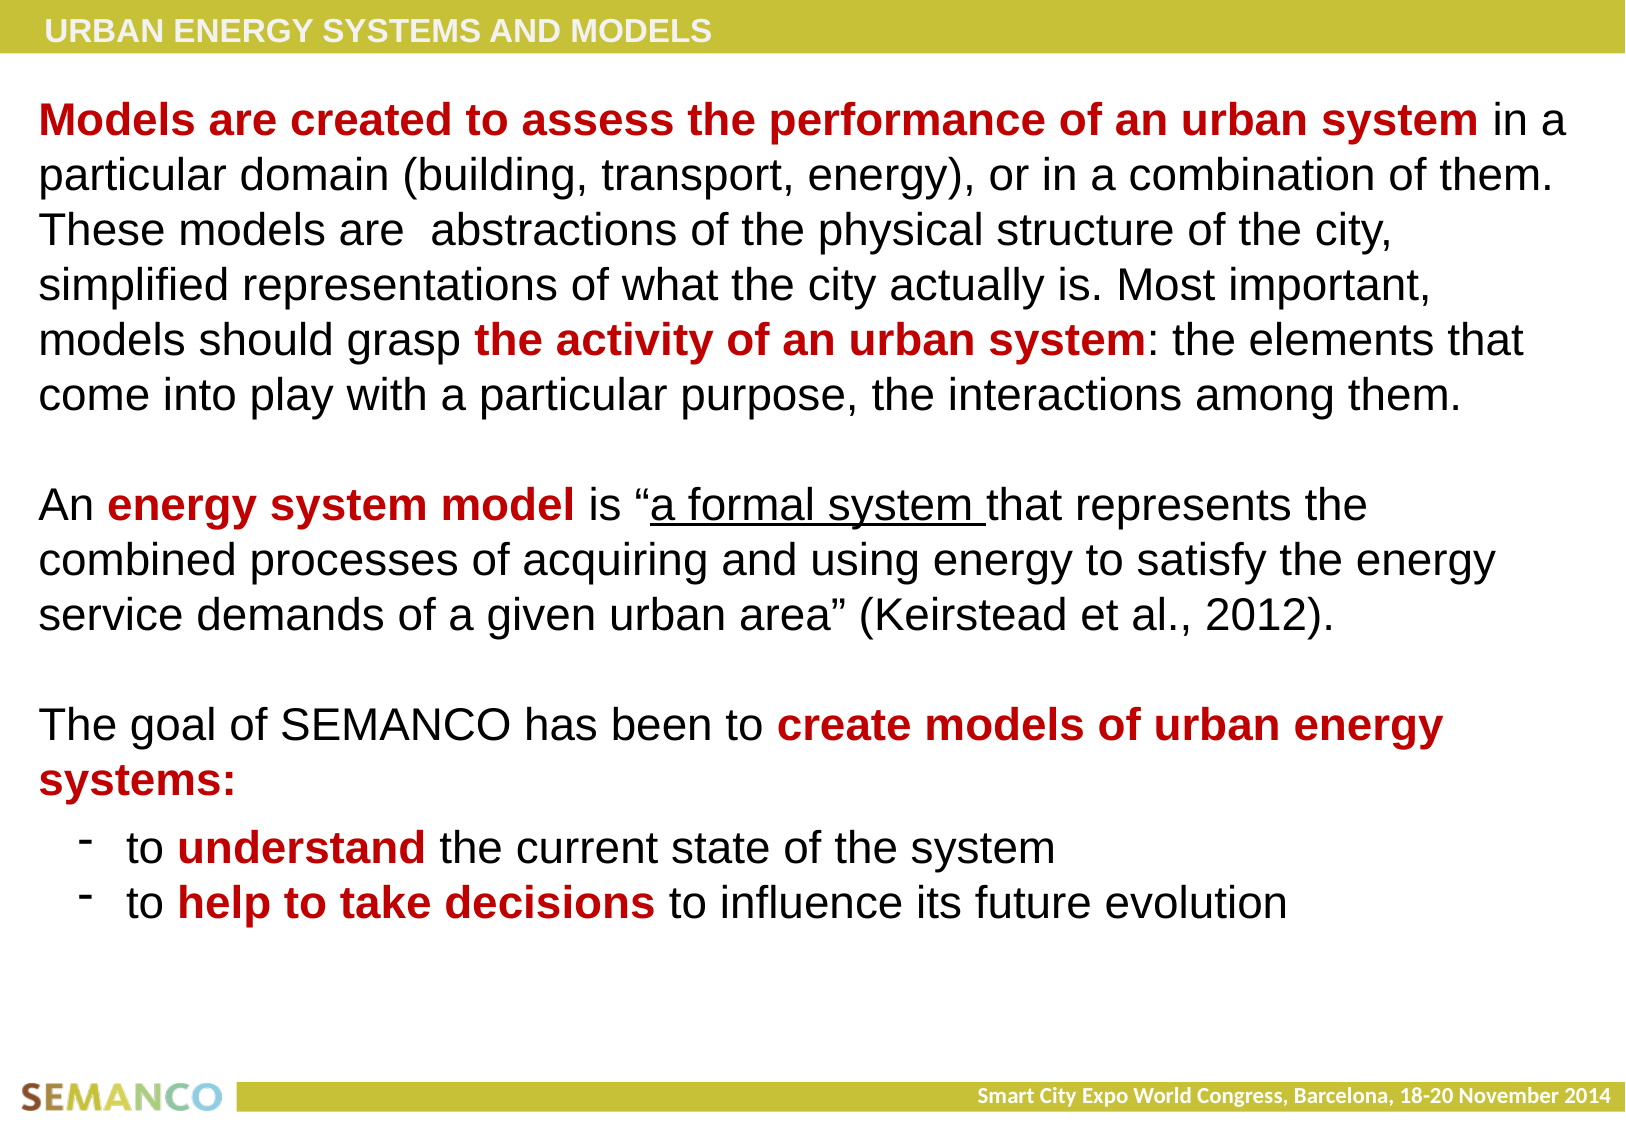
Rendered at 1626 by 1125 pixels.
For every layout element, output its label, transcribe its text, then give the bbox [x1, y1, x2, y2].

text_box Models are created to assess the performance of an urban system in a particular domain (building, transport, energy), or in a combination of them. These models are abstractions of the physical structure of the city, simplified representations of what the city actually is. Most important, models should grasp the activity of an urban system: the elements that come into play with a particular purpose, the interactions among them. An energy system model is “a formal system that represents the combined processes of acquiring and using energy to satisfy the energy service demands of a given urban area” (Keirstead et al., 2012). The goal of SEMANCO has been to create models of urban energy systems: to understand the current state of the system to help to take decisions to influence its future evolution [23, 82, 1593, 1100]
list URBAN ENERGY SYSTEMS AND MODELS [29, 1, 1625, 55]
list Smart City Expo World Congress, Barcelona, 18-20 November 2014 [0, 1073, 1625, 1125]
